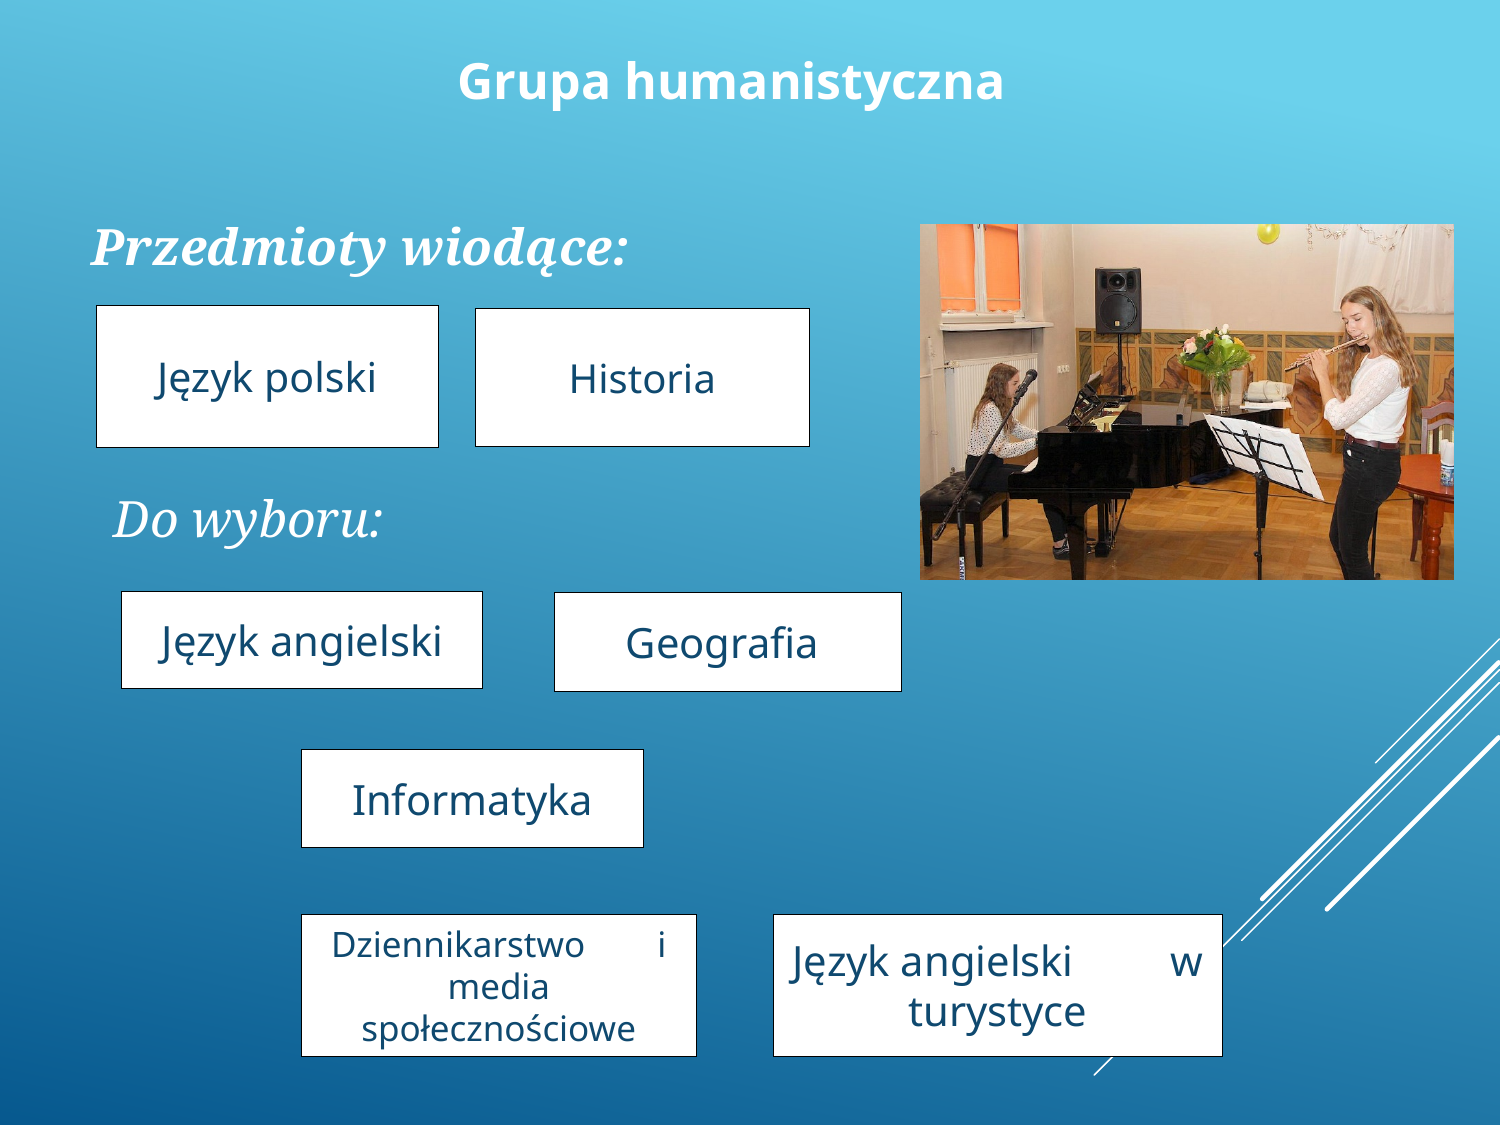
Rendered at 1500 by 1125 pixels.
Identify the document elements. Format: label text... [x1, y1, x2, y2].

picture [920, 224, 1454, 580]
text_box Geografia [554, 592, 902, 692]
list Dziennikarstwo i media społecznościowe [301, 914, 697, 1057]
text_box Grupa humanistyczna [123, 42, 1353, 178]
text_box Przedmioty wiodące: [76, 208, 827, 328]
text_box Język polski [96, 305, 439, 448]
text_box Do wyboru: [99, 479, 412, 555]
text_box Język angielski [121, 591, 483, 689]
text_box Język angielski w turystyce [773, 914, 1223, 1057]
text_box Informatyka [301, 749, 644, 848]
text_box Historia [475, 308, 810, 447]
